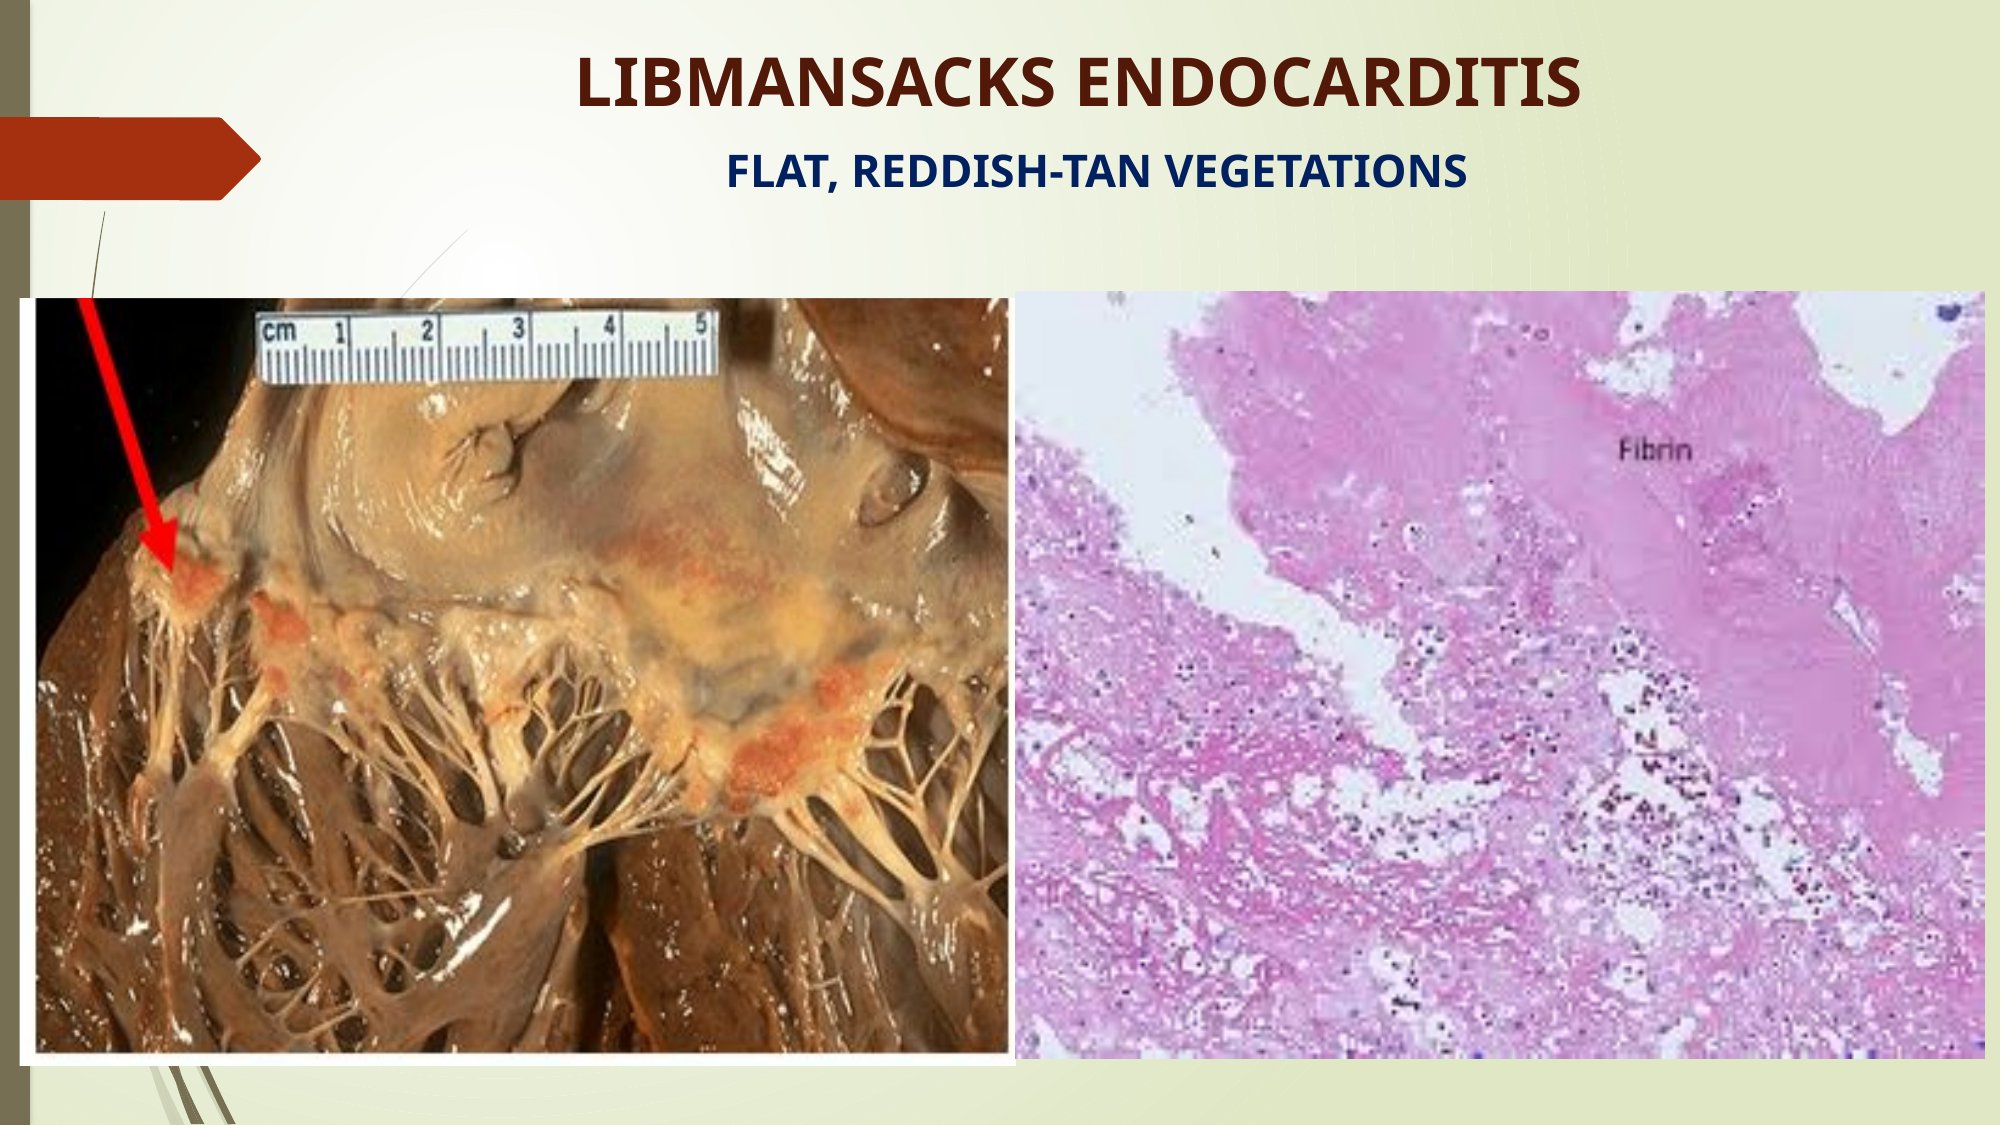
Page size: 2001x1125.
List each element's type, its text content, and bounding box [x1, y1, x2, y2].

picture [19, 291, 1985, 1067]
title LIBMANSACKS ENDOCARDITIS FLAT, REDDISH-TAN VEGETATIONS [357, 31, 1820, 210]
